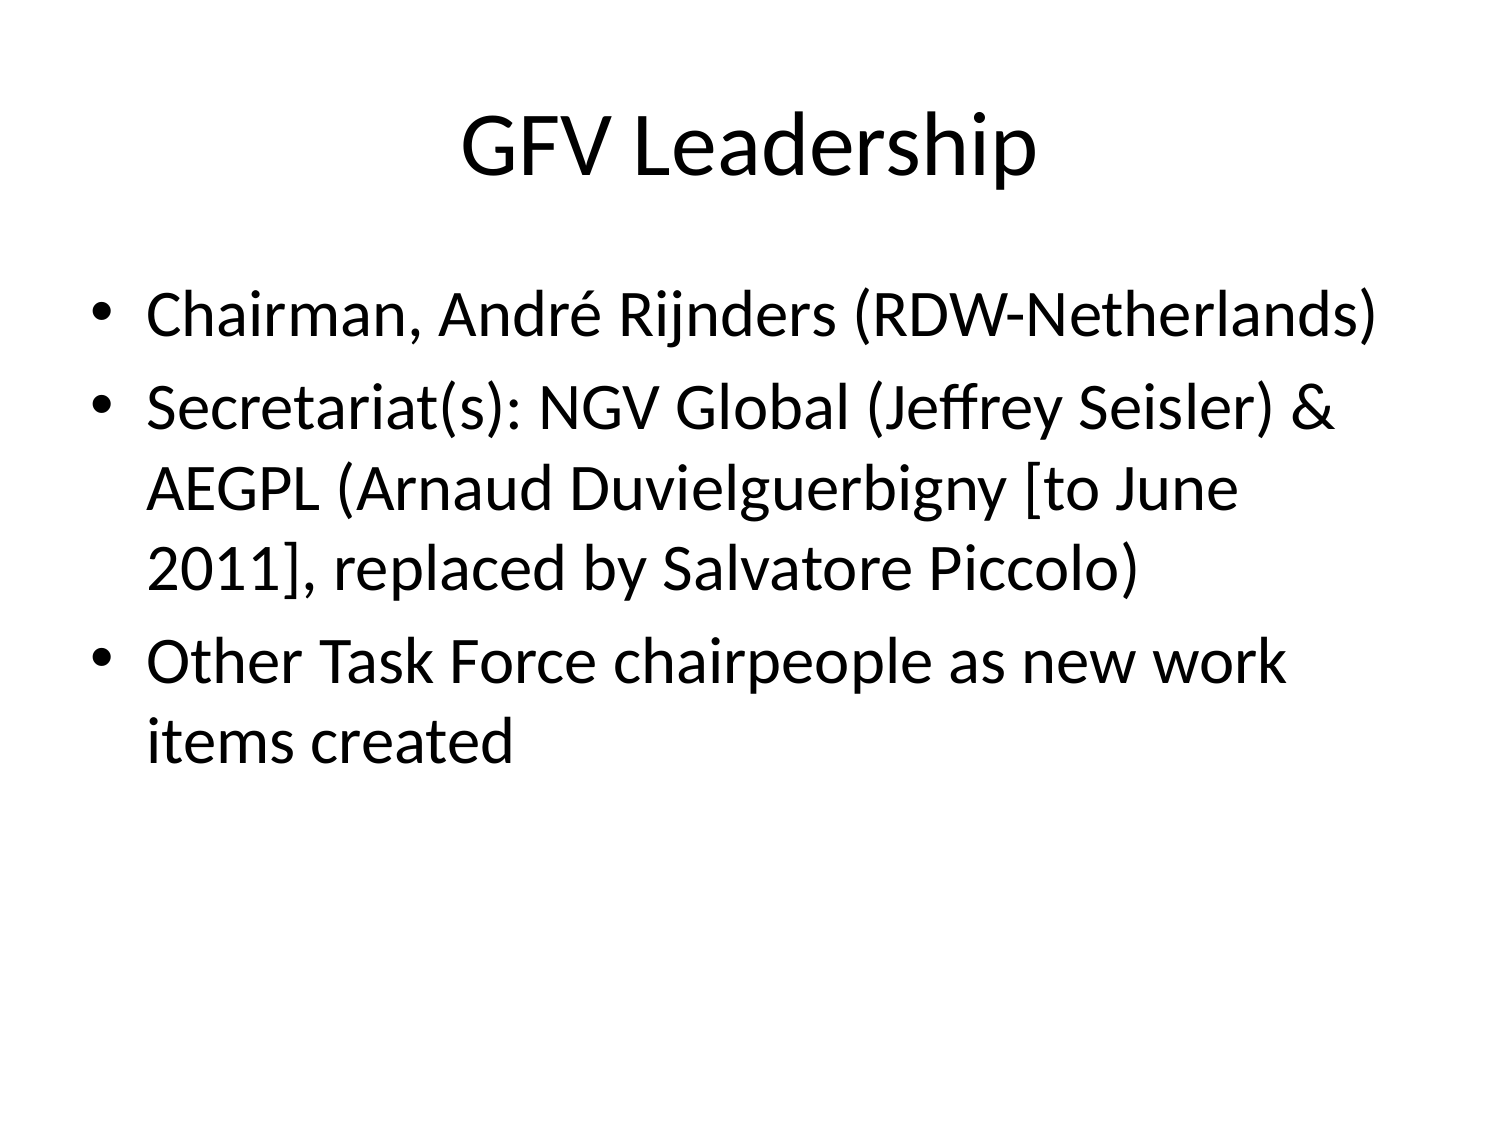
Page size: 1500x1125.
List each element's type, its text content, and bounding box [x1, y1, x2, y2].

title GFV Leadership [75, 45, 1425, 233]
list Chairman, André Rijnders (RDW-Netherlands) Secretariat(s): NGV Global (Jeffrey Seisler) & AEGPL (Arnaud Duvielguerbigny [to June 2011], replaced by Salvatore Piccolo) Other Task Force chairpeople as new work items created [75, 262, 1425, 1005]
